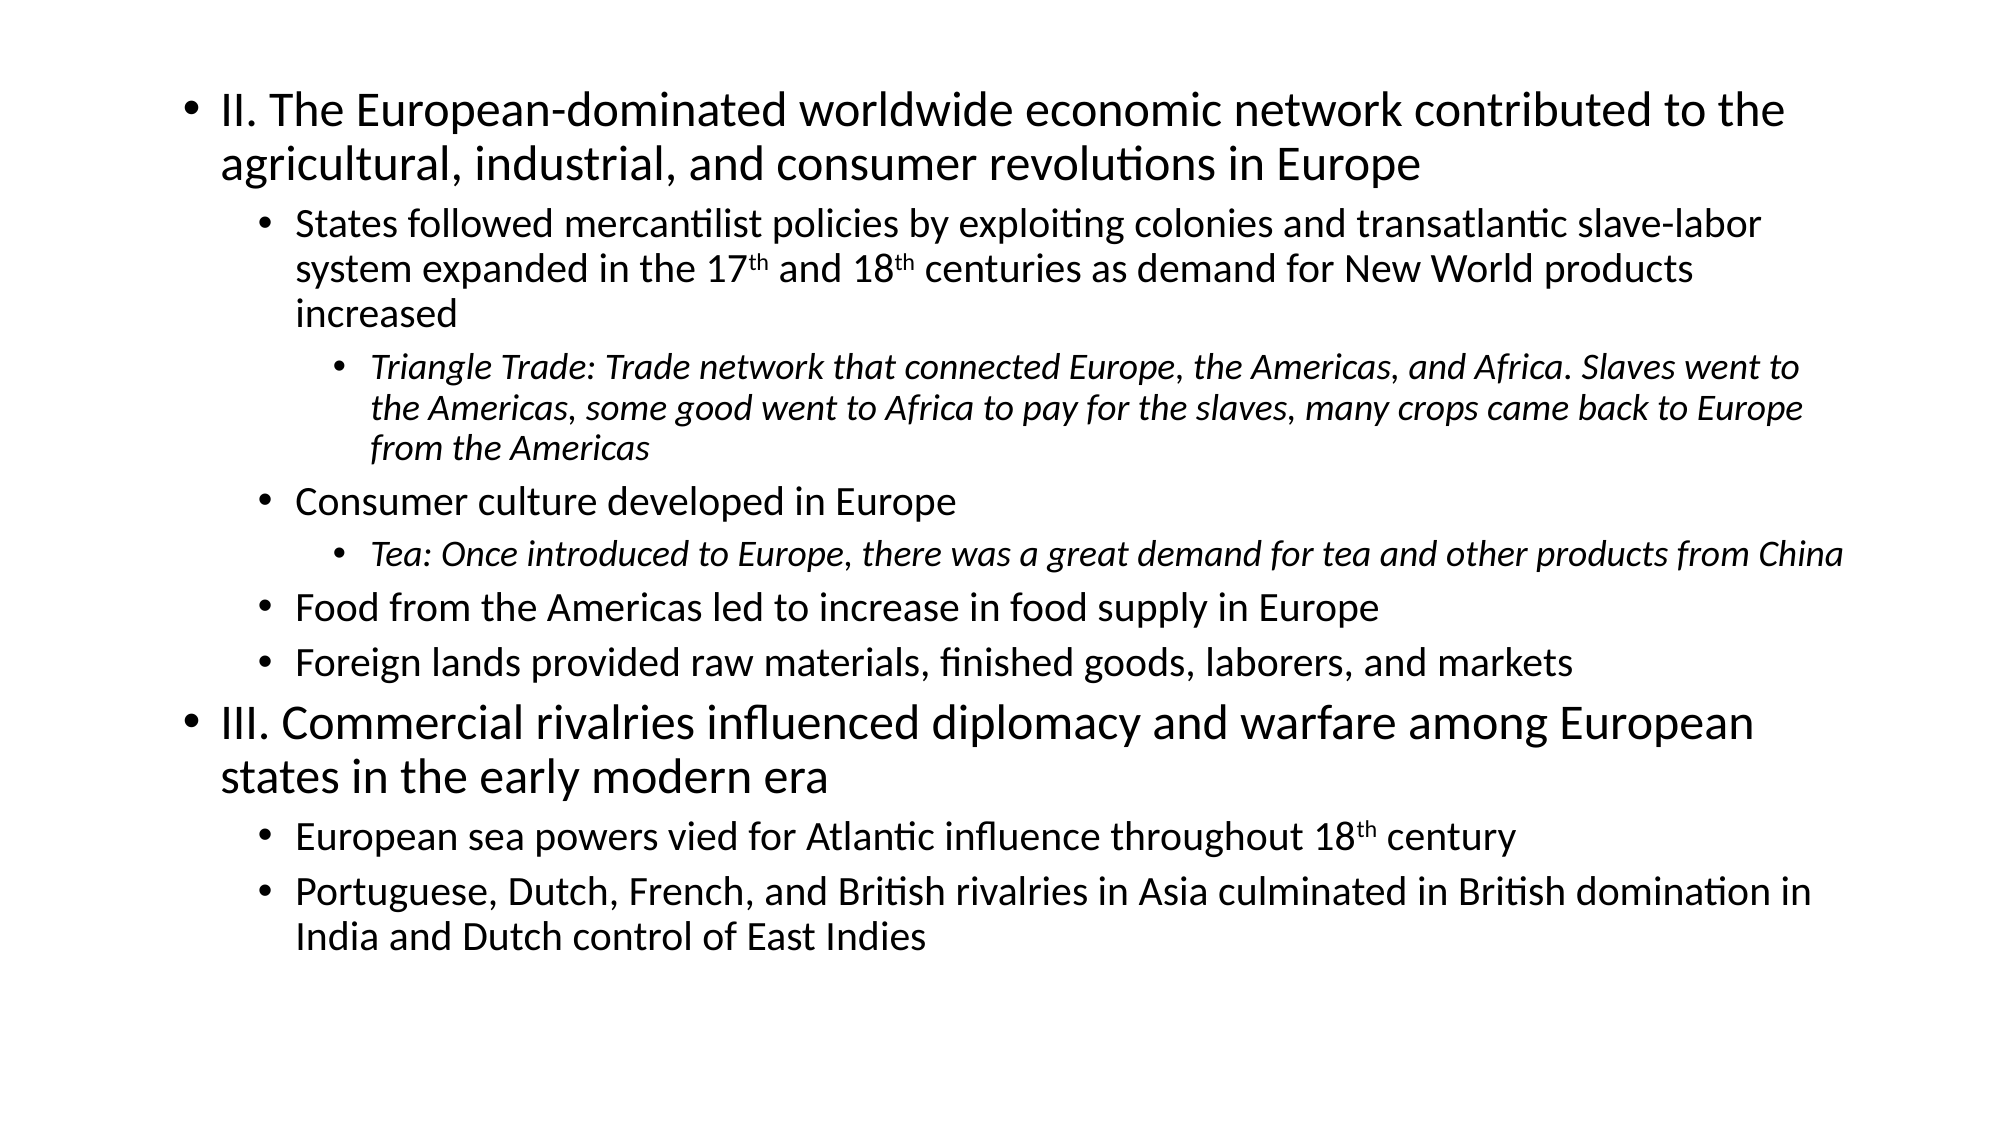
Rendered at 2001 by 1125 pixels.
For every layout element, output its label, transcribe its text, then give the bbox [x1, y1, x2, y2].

list II. The European-dominated worldwide economic network contributed to the agricultural, industrial, and consumer revolutions in Europe States followed mercantilist policies by exploiting colonies and transatlantic slave-labor system expanded in the 17th and 18th centuries as demand for New World products increased Triangle Trade: Trade network that connected Europe, the Americas, and Africa. Slaves went to the Americas, some good went to Africa to pay for the slaves, many crops came back to Europe from the Americas Consumer culture developed in Europe Tea: Once introduced to Europe, there was a great demand for tea and other products from China Food from the Americas led to increase in food supply in Europe Foreign lands provided raw materials, finished goods, laborers, and markets III. Commercial rivalries influenced diplomacy and warfare among European states in the early modern era European sea powers vied for Atlantic influence throughout 18th century Portuguese, Dutch, French, and British rivalries in Asia culminated in British domination in India and Dutch control of East Indies [92, 76, 1863, 1014]
